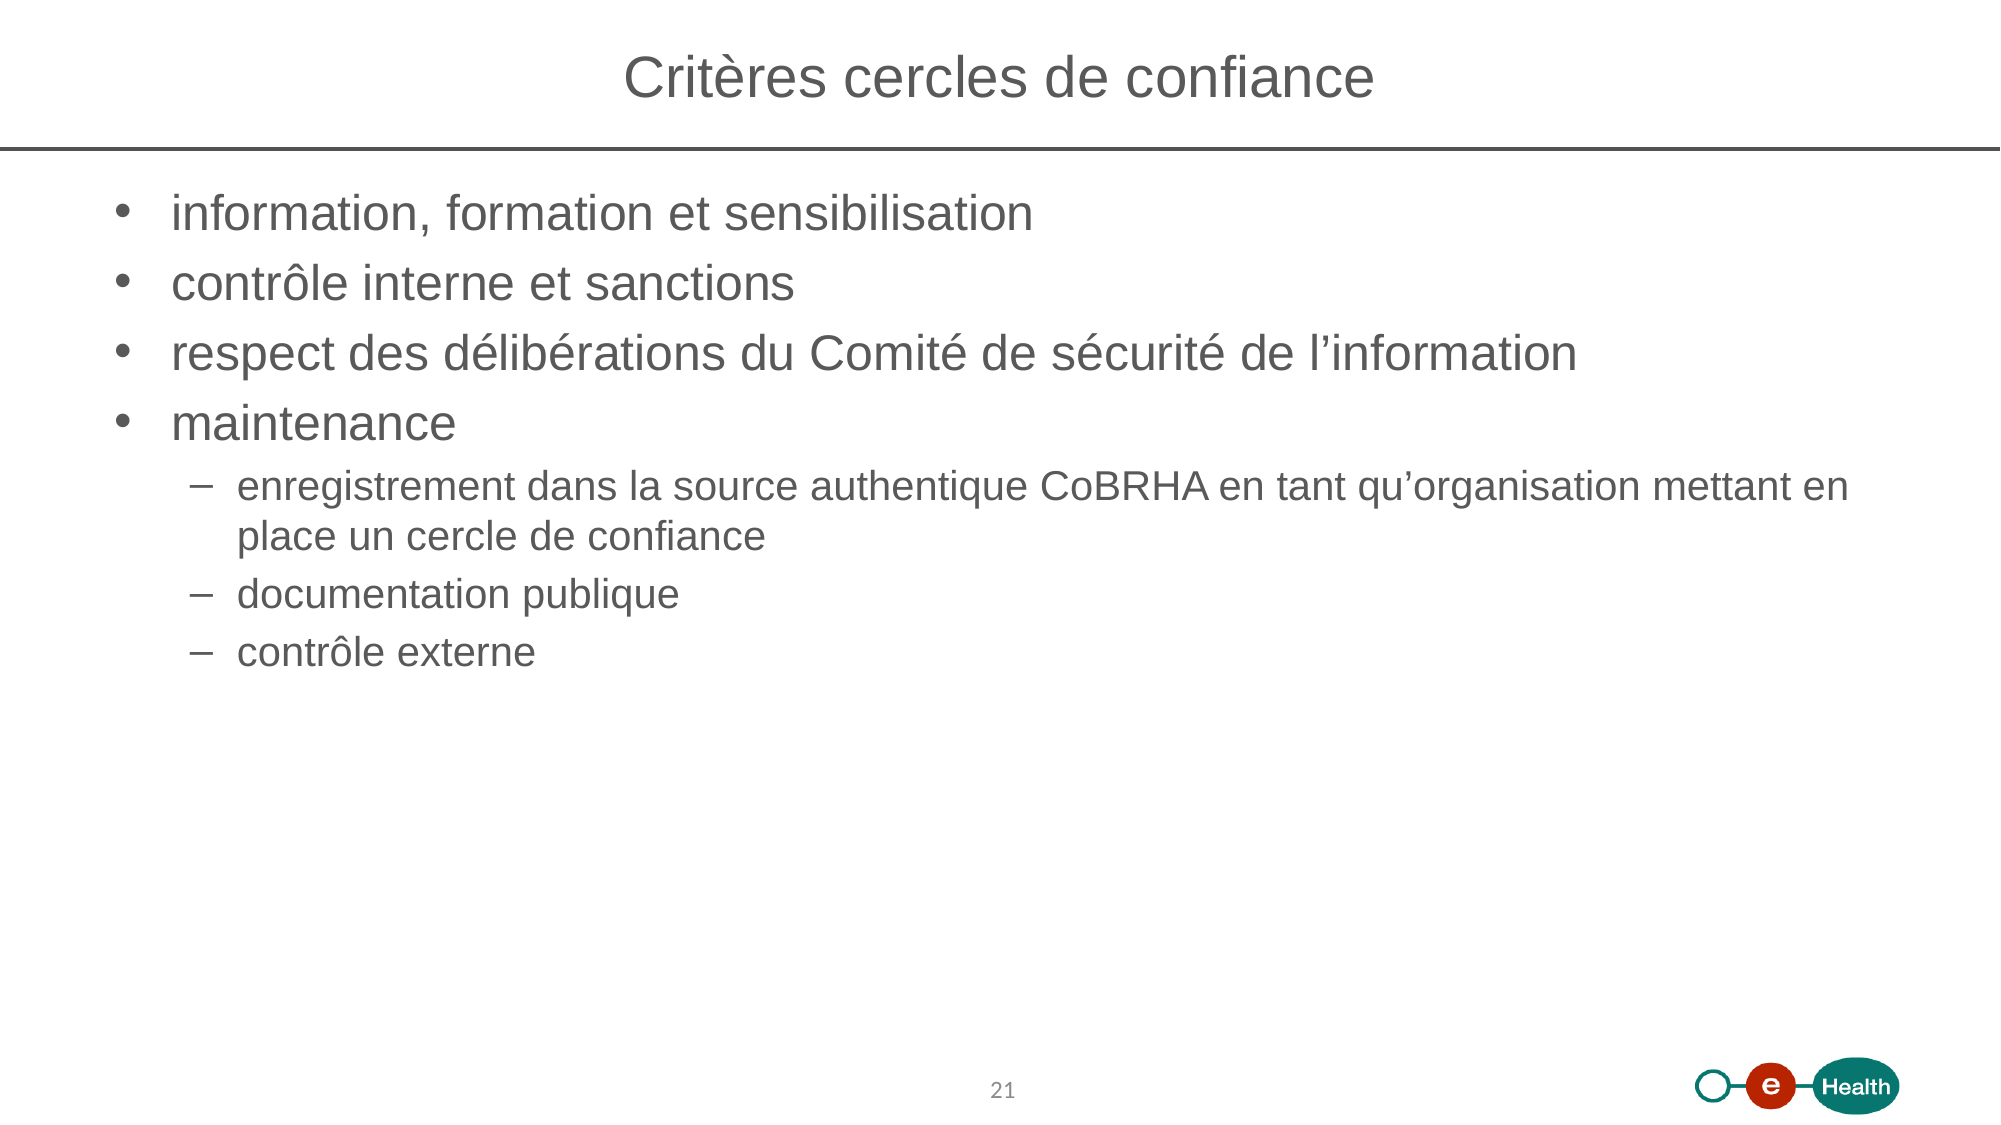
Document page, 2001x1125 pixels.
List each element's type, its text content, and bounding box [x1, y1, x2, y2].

picture [1664, 1046, 1922, 1118]
slide_number 21 [769, 1058, 1237, 1119]
title Critères cercles de confiance [0, 0, 2000, 149]
list information, formation et sensibilisation contrôle interne et sanctions respect des délibérations du Comité de sécurité de l’information maintenance enregistrement dans la source authentique CoBRHA en tant qu’organisation mettant en place un cercle de confiance documentation publique contrôle externe [99, 172, 1900, 1041]
